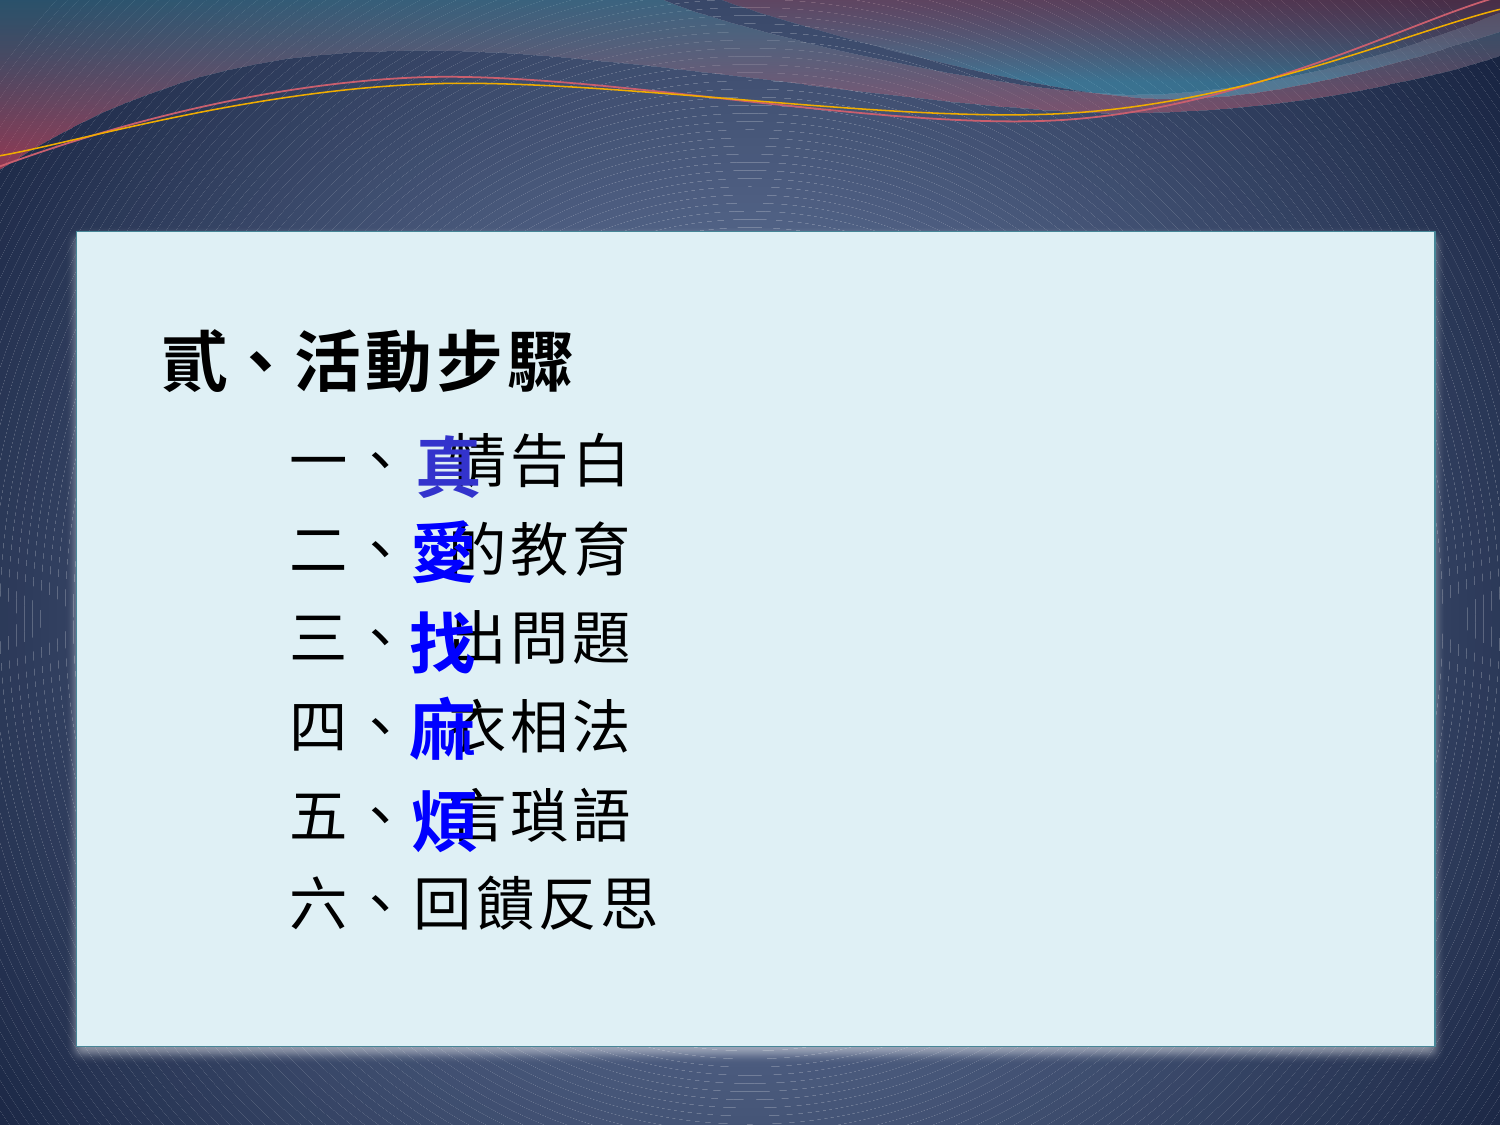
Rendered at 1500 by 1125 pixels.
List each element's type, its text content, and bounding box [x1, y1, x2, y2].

text_box 真 [400, 418, 495, 513]
text_box 貳、活動步驟 一、 情告白 二、 的教育 三、 出問題 四、 衣相法 五、 言瑣語 六、回饋反思 [76, 231, 1436, 1047]
text_box 愛 [395, 503, 490, 599]
text_box 麻 [394, 680, 489, 775]
text_box 煩 [396, 772, 492, 868]
text_box 找 [394, 594, 489, 680]
